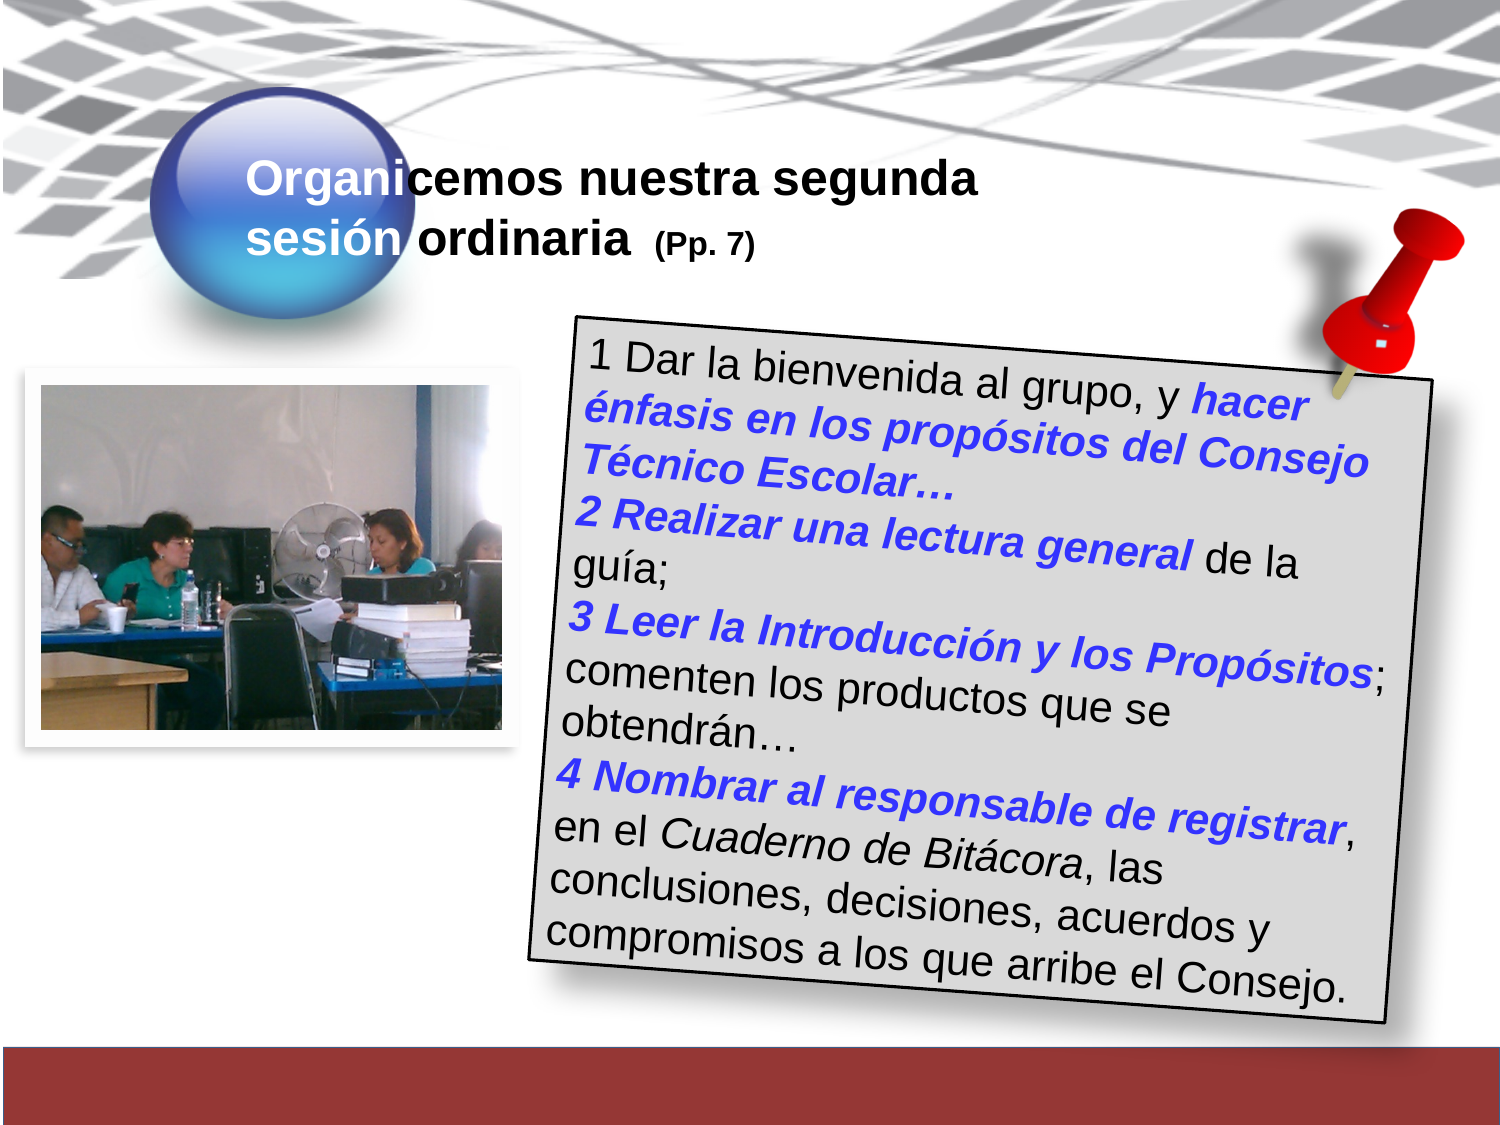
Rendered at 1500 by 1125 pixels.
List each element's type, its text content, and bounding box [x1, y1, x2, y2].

picture [3, 0, 1500, 731]
text_box [1, 1045, 1500, 1125]
text_box 1 Dar la bienvenida al grupo, y hacer énfasis en los propósitos del Consejo Técnico Escolar… 2 Realizar una lectura general de la guía; 3 Leer la Introducción y los Propósitos; comenten los productos que se obtendrán… 4 Nombrar al responsable de registrar, en el Cuaderno de Bitácora, las conclusiones, decisiones, acuerdos y compromisos a los que arribe el Consejo. [528, 316, 1431, 1023]
